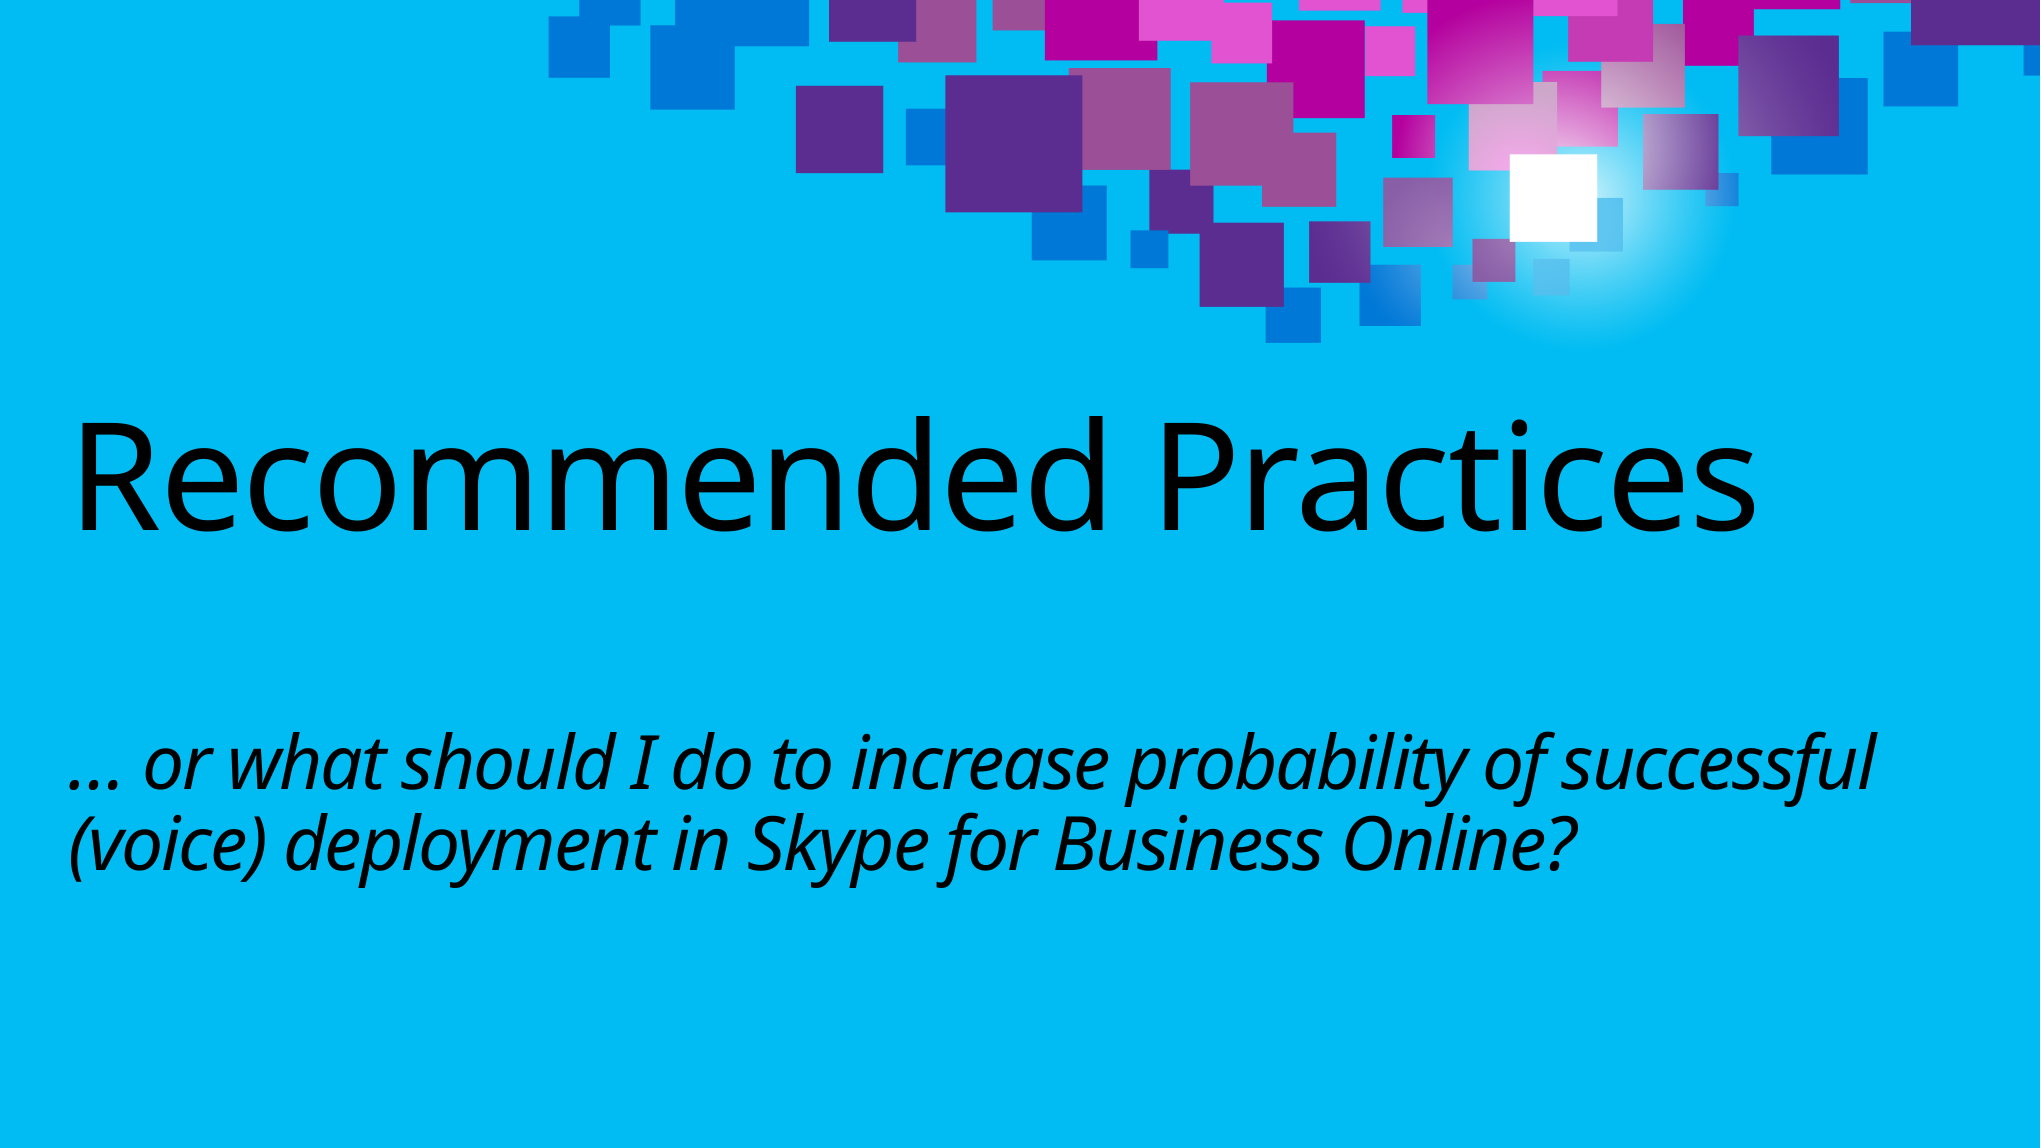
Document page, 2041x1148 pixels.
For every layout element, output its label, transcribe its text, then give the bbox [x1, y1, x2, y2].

picture [1393, 116, 1435, 157]
picture [1300, 0, 1380, 10]
picture [550, 0, 640, 77]
picture [907, 0, 1415, 342]
picture [1384, 0, 1867, 331]
title Recommended Practices … or what should I do to increase probability of successful (voice) deployment in Skype for Business Online? [45, 386, 1996, 926]
picture [1851, 0, 2040, 105]
picture [651, 0, 808, 108]
picture [1310, 222, 1420, 325]
picture [830, 0, 976, 62]
picture [797, 86, 883, 172]
